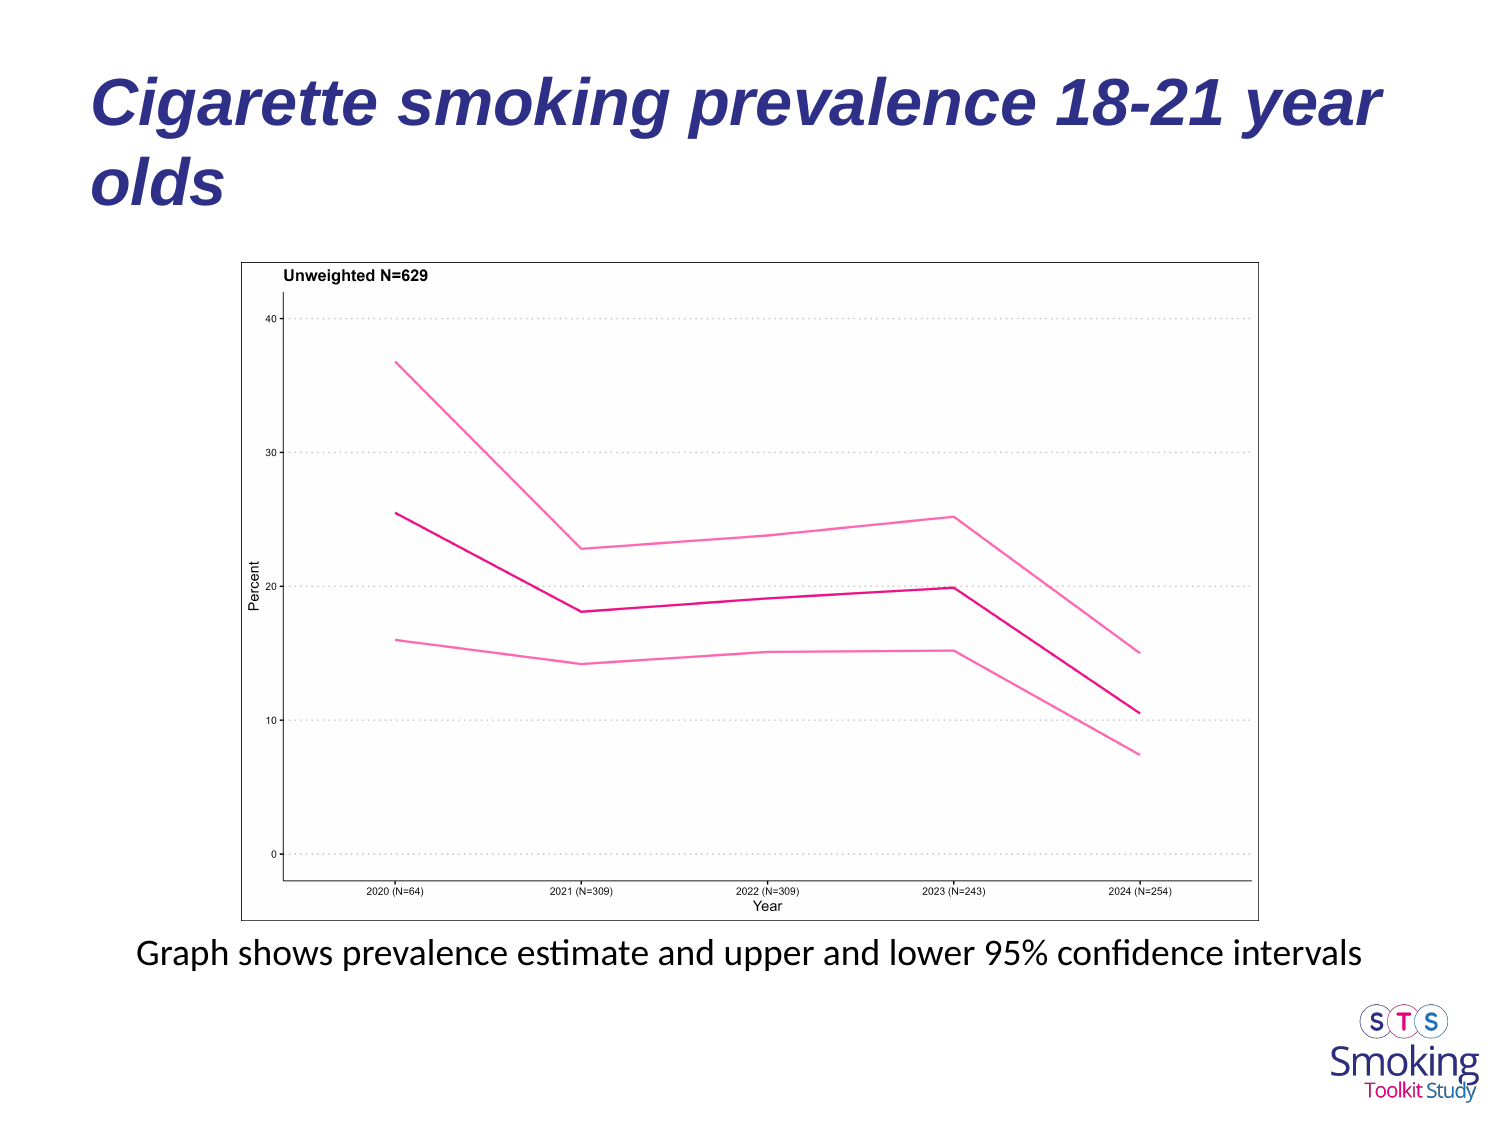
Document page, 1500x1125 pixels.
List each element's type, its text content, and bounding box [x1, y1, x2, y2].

picture [1329, 1004, 1479, 1103]
picture [241, 262, 1259, 921]
text_box Graph shows prevalence estimate and upper and lower 95% confidence intervals [74, 920, 1425, 1005]
title Cigarette smoking prevalence 18-21 year olds [75, 45, 1425, 233]
